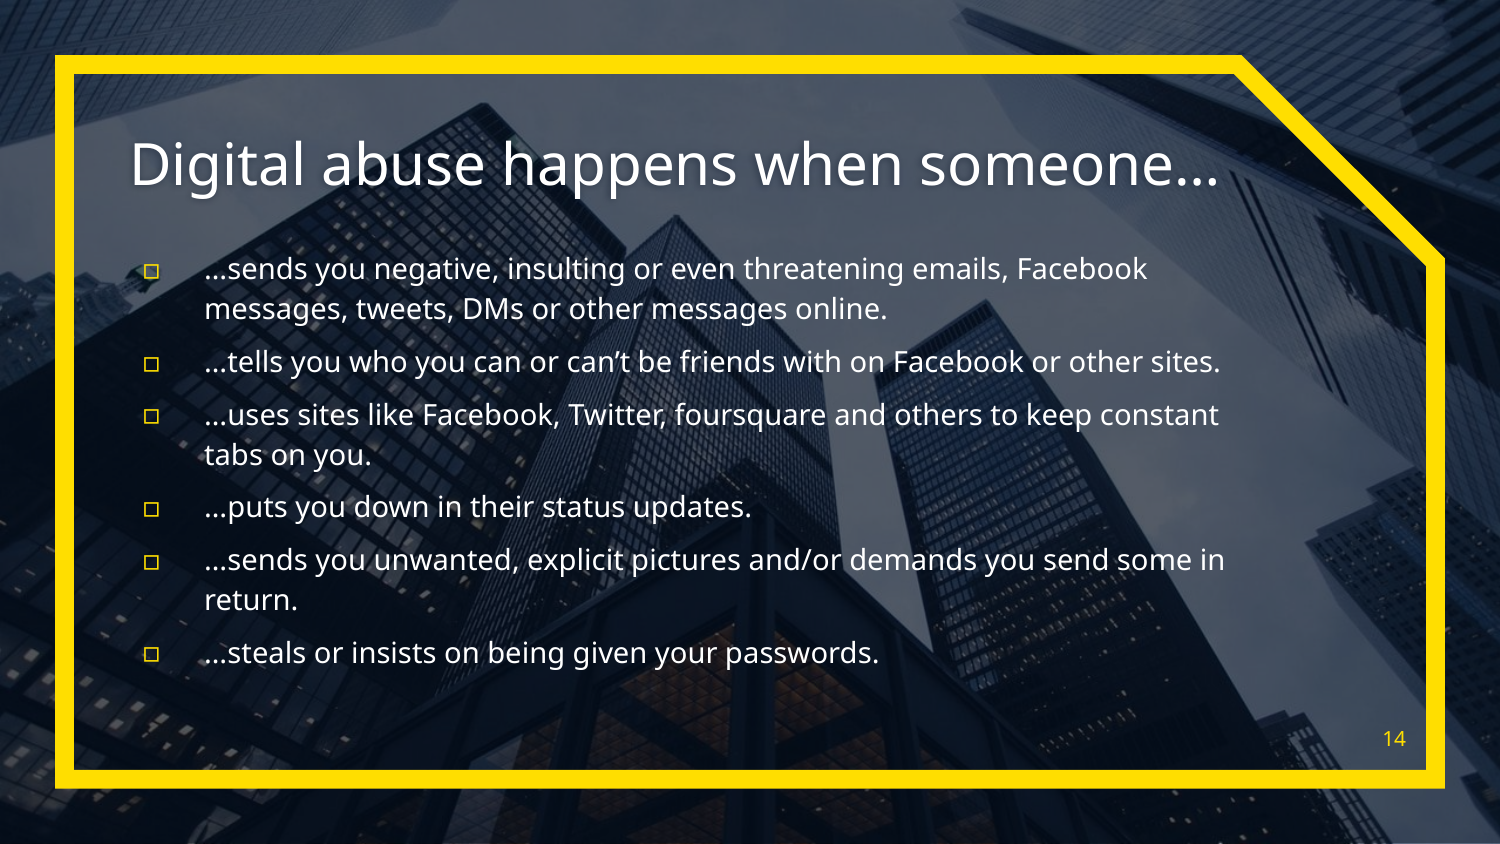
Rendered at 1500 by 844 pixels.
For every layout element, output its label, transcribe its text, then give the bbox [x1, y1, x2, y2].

picture [0, 0, 1500, 844]
list …sends you negative, insulting or even threatening emails, Facebook messages, tweets, DMs or other messages online. …tells you who you can or can’t be friends with on Facebook or other sites. …uses sites like Facebook, Twitter, foursquare and others to keep constant tabs on you. …puts you down in their status updates. …sends you unwanted, explicit pictures and/or demands you send some in return. …steals or insists on being given your passwords. [129, 245, 1232, 714]
title Digital abuse happens when someone… [129, 117, 1293, 197]
slide_number 14 [1366, 711, 1406, 755]
